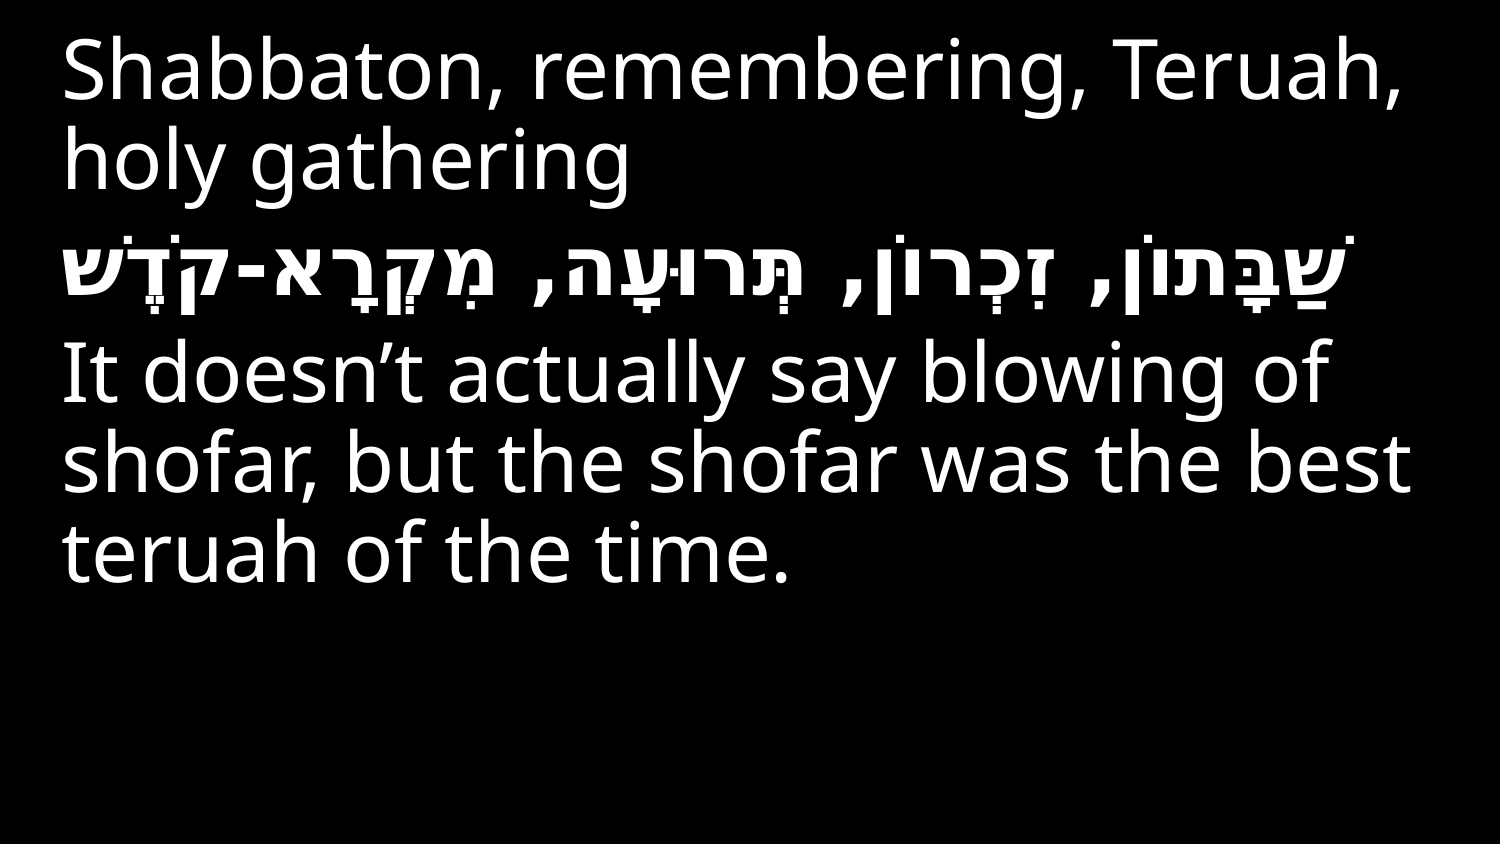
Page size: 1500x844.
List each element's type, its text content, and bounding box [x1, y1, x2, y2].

subtitle Shabbaton, remembering, Teruah, holy gathering שַׁבָּתוֹן, זִכְרוֹן, תְּרוּעָה, מִקְרָא-קֹדֶשׁ It doesn’t actually say blowing of shofar, but the shofar was the best teruah of the time. [50, 21, 1450, 785]
